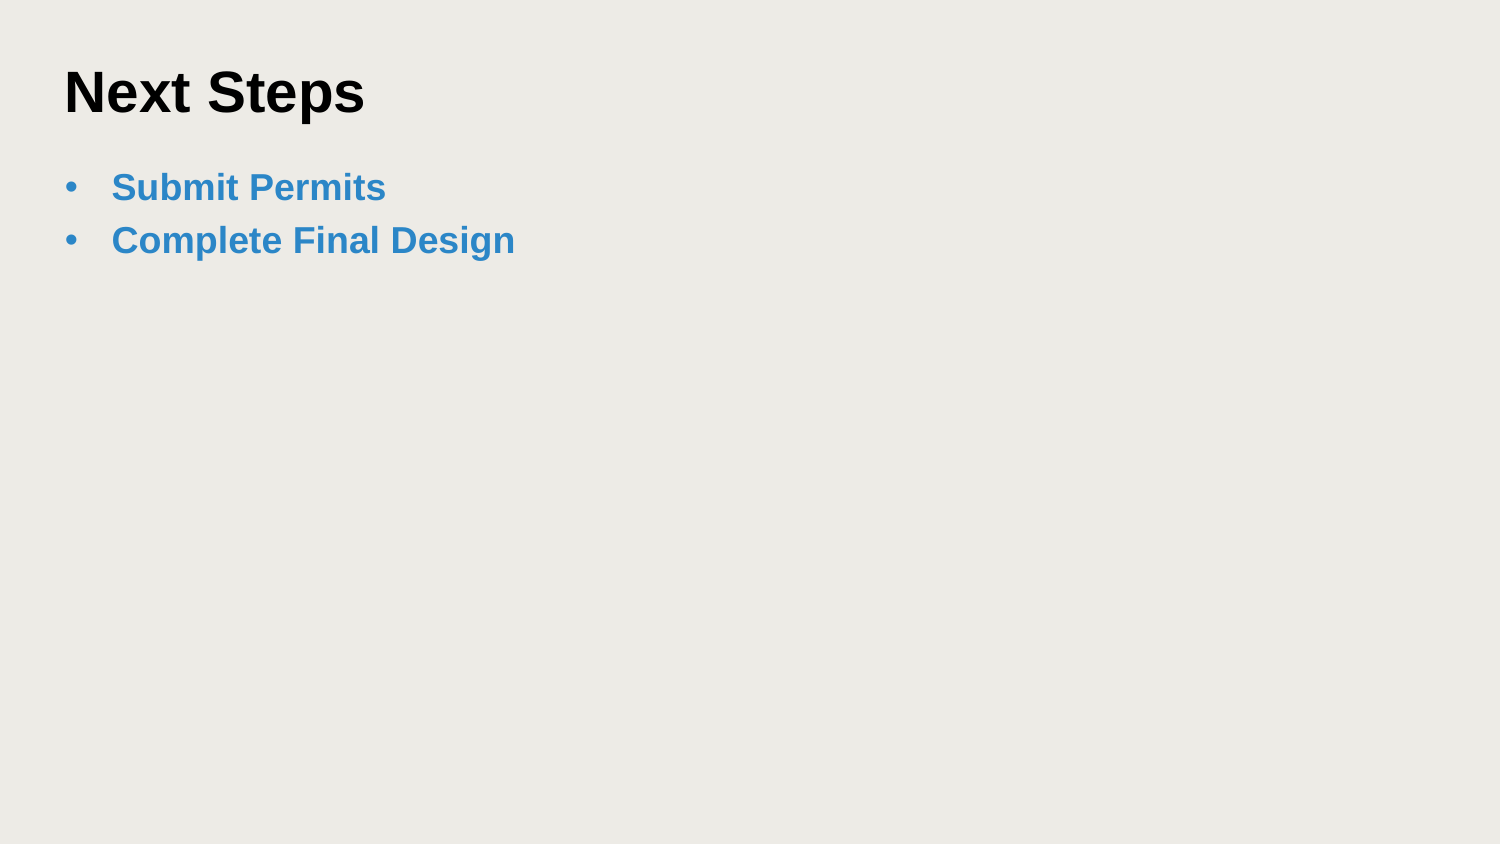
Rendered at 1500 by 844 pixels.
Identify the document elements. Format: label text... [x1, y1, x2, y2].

title Next Steps [64, 67, 1436, 114]
list Submit Permits Complete Final Design [64, 168, 1121, 736]
